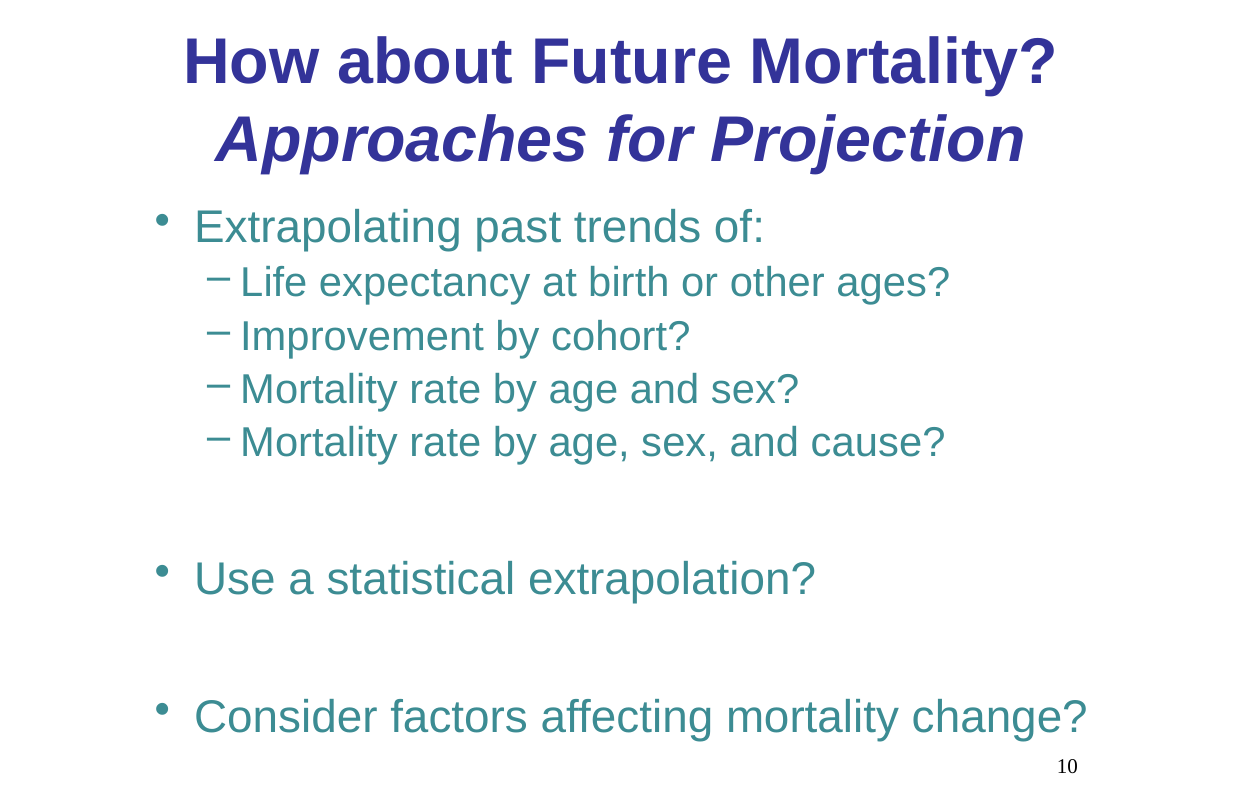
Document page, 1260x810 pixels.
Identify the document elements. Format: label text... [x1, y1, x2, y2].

title How about Future Mortality? Approaches for Projection [134, 31, 1108, 163]
list Extrapolating past trends of: Life expectancy at birth or other ages? Improvement by cohort? Mortality rate by age and sex? Mortality rate by age, sex, and cause? Use a statistical extrapolation? Consider factors affecting mortality change? [143, 197, 1126, 685]
text_box 10 [863, 737, 1089, 792]
